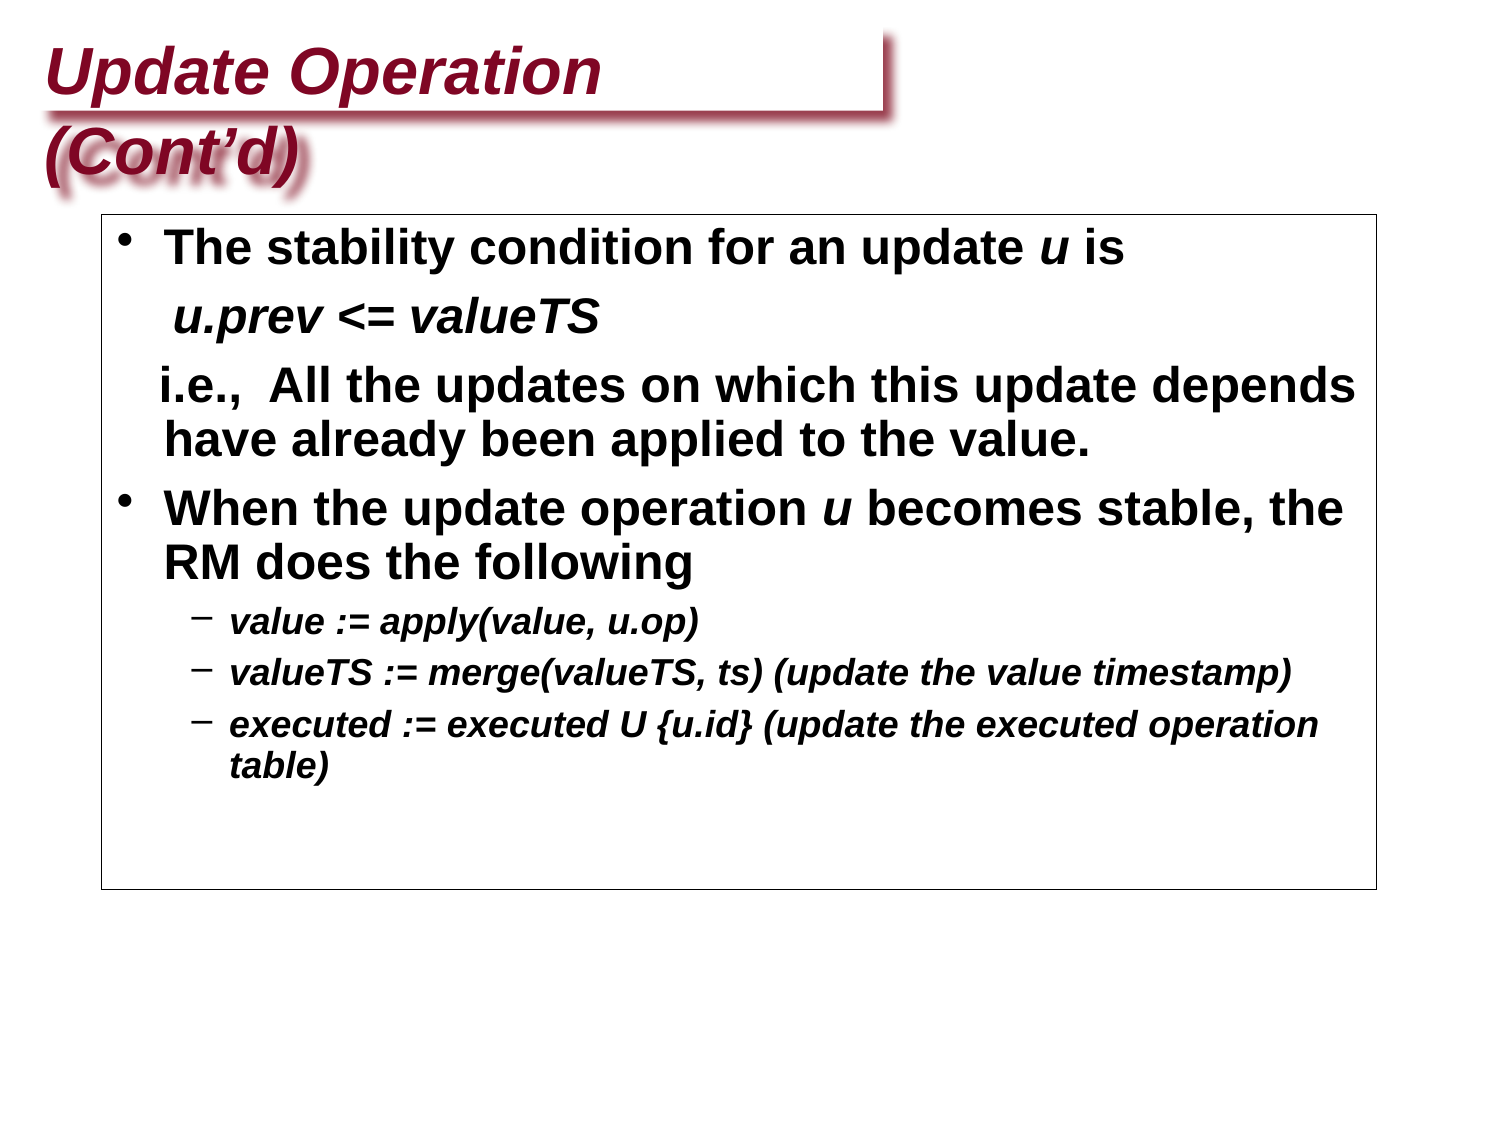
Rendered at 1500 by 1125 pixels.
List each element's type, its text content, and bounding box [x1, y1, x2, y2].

title Update Operation (Cont’d) [36, 24, 884, 112]
list The stability condition for an update u is u.prev <= valueTS i.e., All the updates on which this update depends have already been applied to the value. When the update operation u becomes stable, the RM does the following value := apply(value, u.op) valueTS := merge(valueTS, ts) (update the value timestamp) executed := executed U {u.id} (update the executed operation table) [101, 214, 1377, 890]
